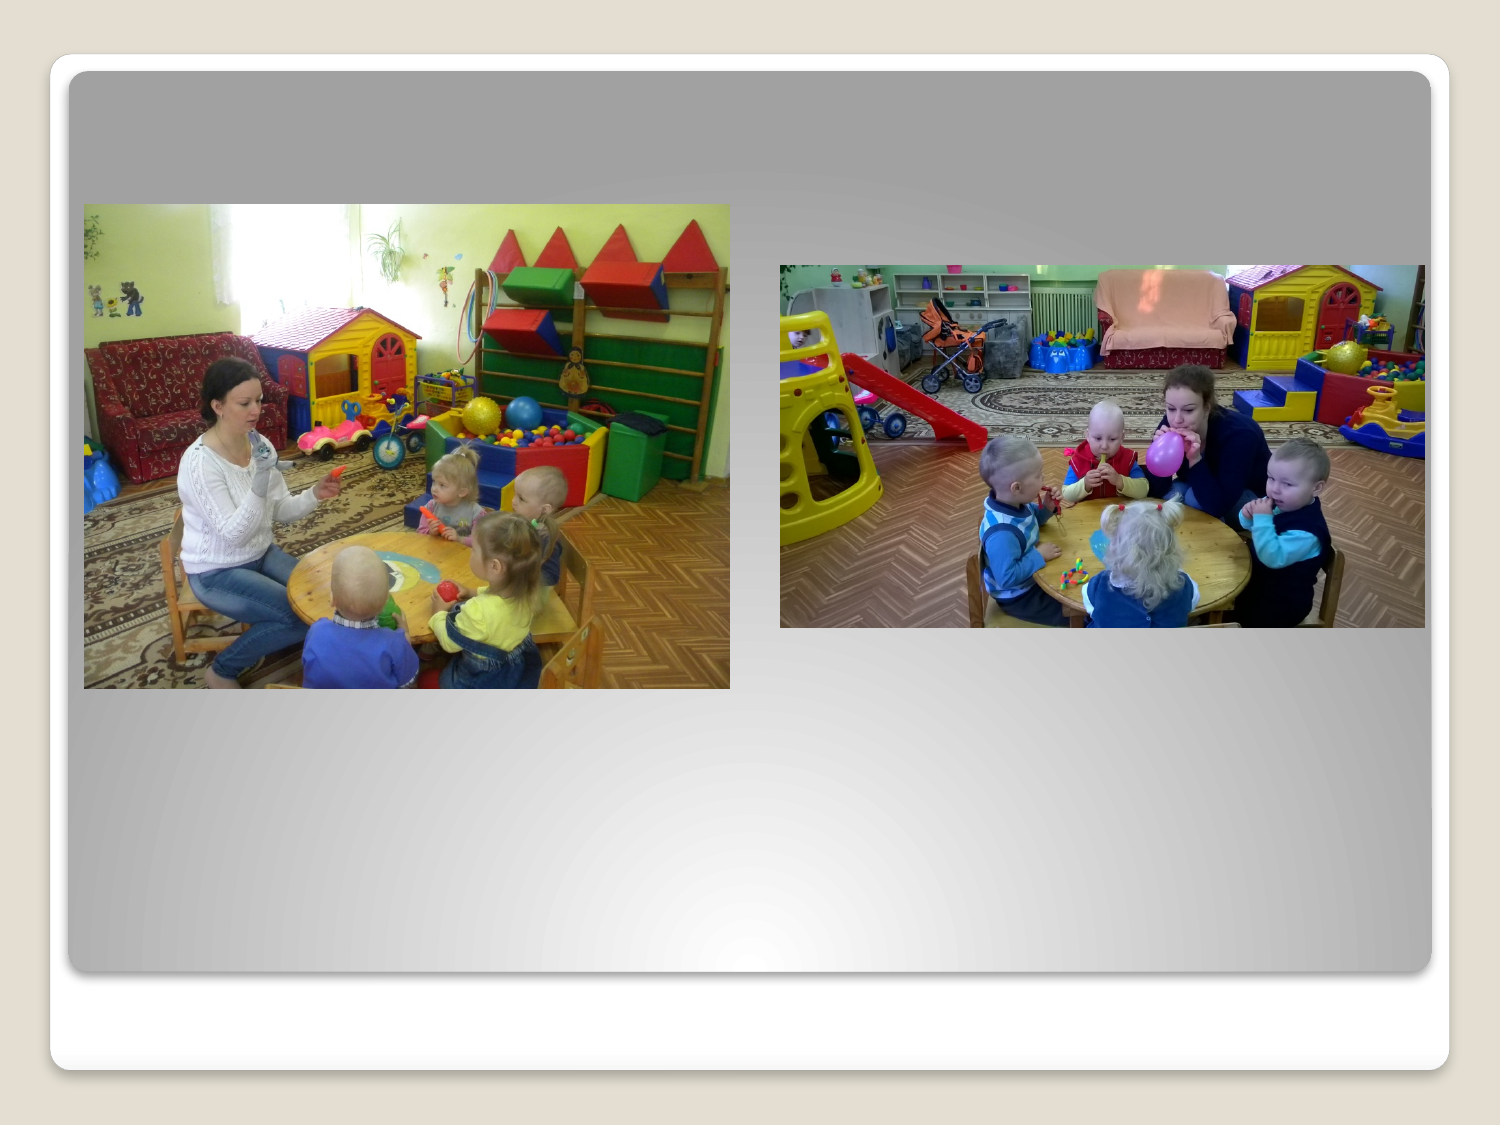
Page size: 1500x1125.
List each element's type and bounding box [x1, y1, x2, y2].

list [779, 265, 1426, 629]
list [84, 204, 730, 690]
